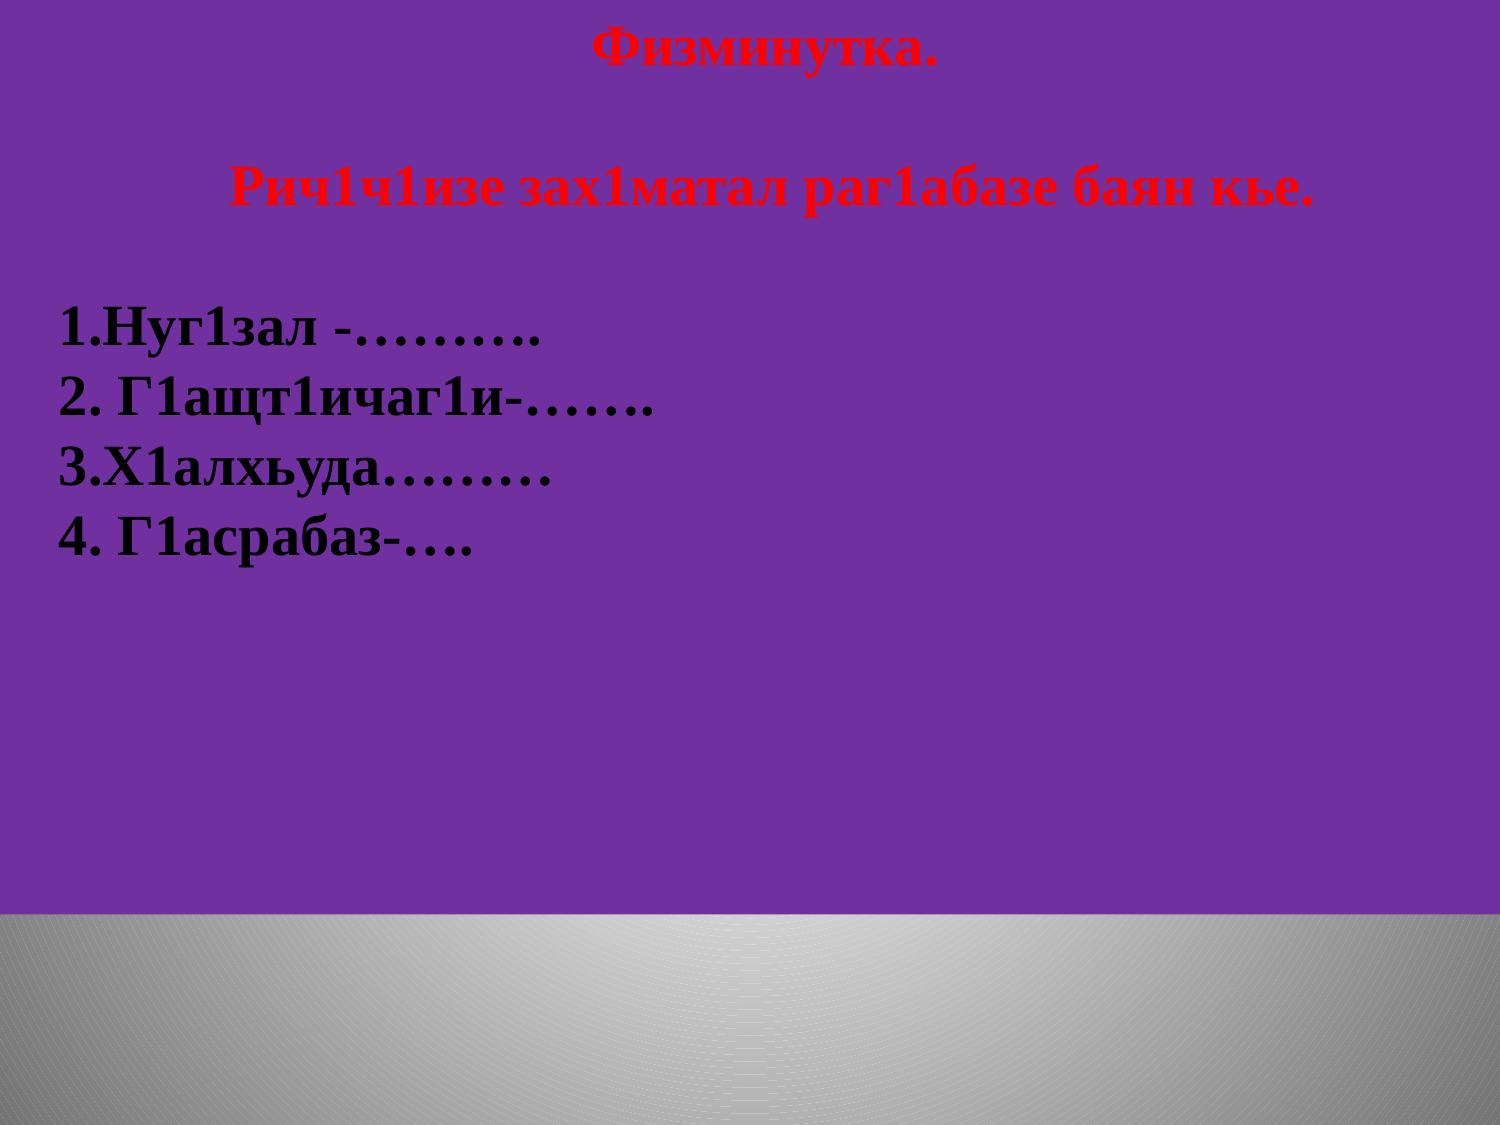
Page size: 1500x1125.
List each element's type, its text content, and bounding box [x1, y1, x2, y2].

text_box Физминутка. Рич1ч1изе зах1матал раг1абазе баян кье. Нуг1зал -………. Г1ащт1ичаг1и-……. Х1алхьуда……… Г1асрабаз-…. [0, 0, 1500, 915]
